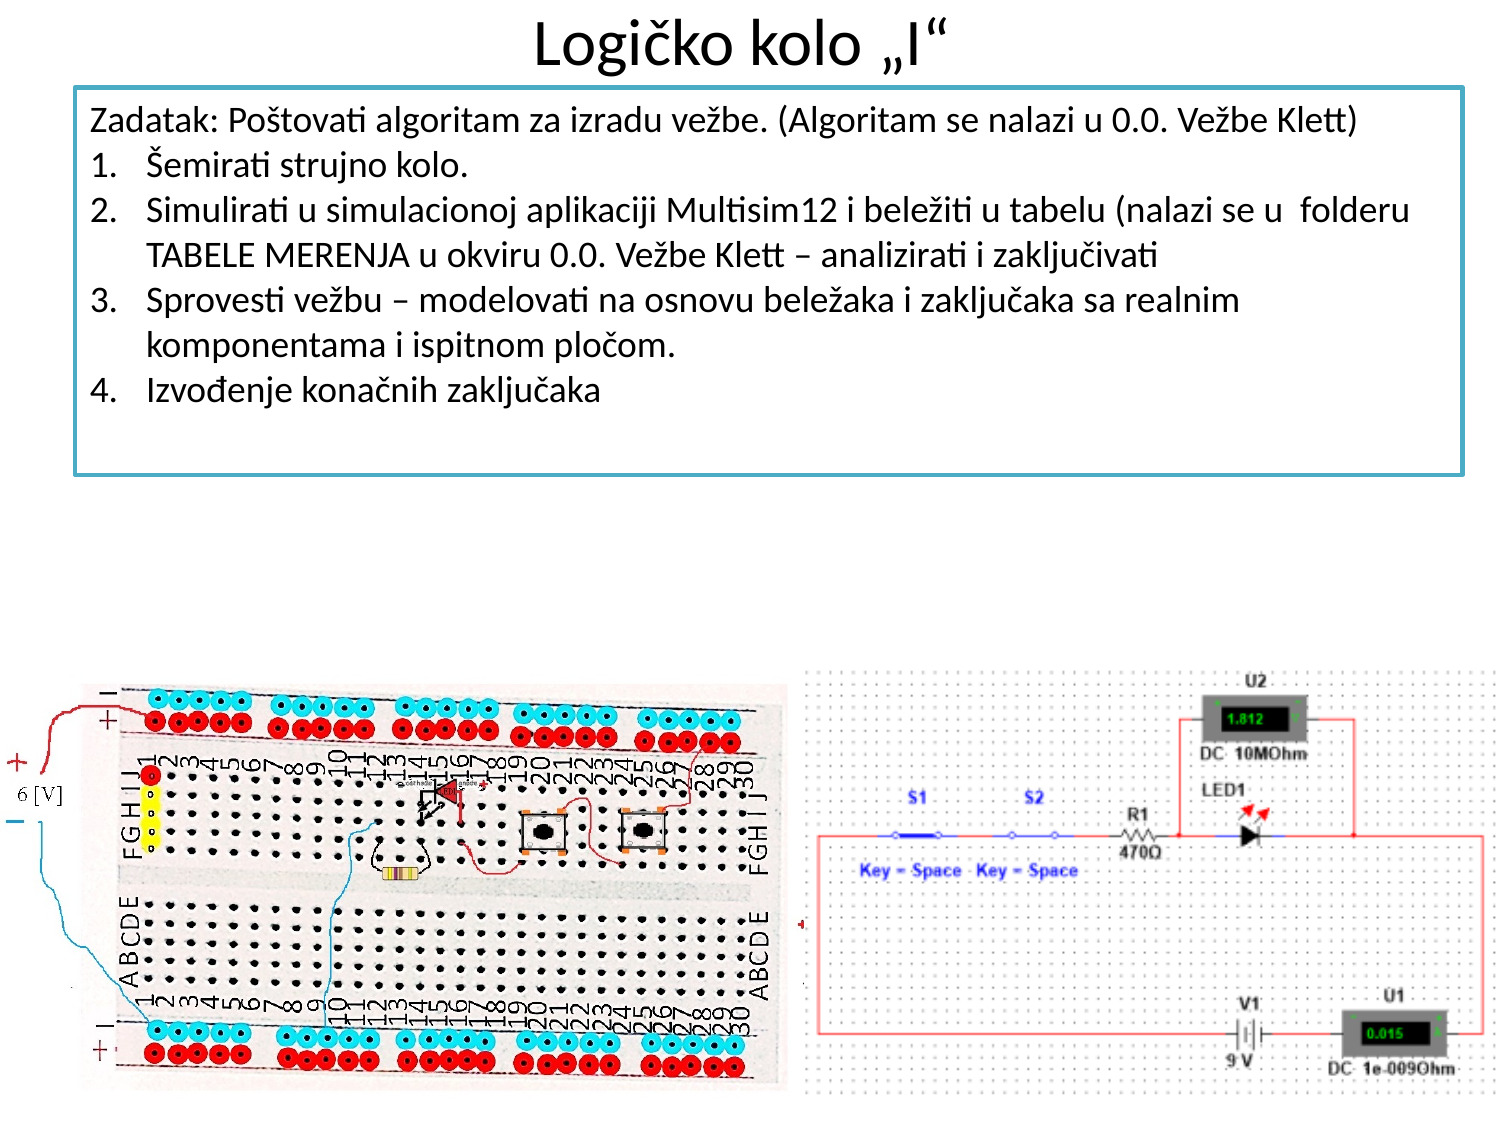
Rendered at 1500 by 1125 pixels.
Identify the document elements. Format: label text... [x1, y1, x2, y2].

title Logičko kolo „I“ [67, 4, 1418, 72]
text_box Zadatak: Poštovati algoritam za izradu vežbe. (Algoritam se nalazi u 0.0. Vežbe Klett) Šemirati strujno kolo. Simulirati u simulacionoj aplikaciji Multisim12 i beležiti u tabelu (nalazi se u folderu TABELE MERENJA u okviru 0.0. Vežbe Klett – analizirati i zaključivati Sprovesti vežbu – modelovati na osnovu beležaka i zaključaka sa realnim komponentama i ispitnom pločom. Izvođenje konačnih zaključaka [73, 85, 1465, 477]
picture [0, 662, 1500, 1101]
